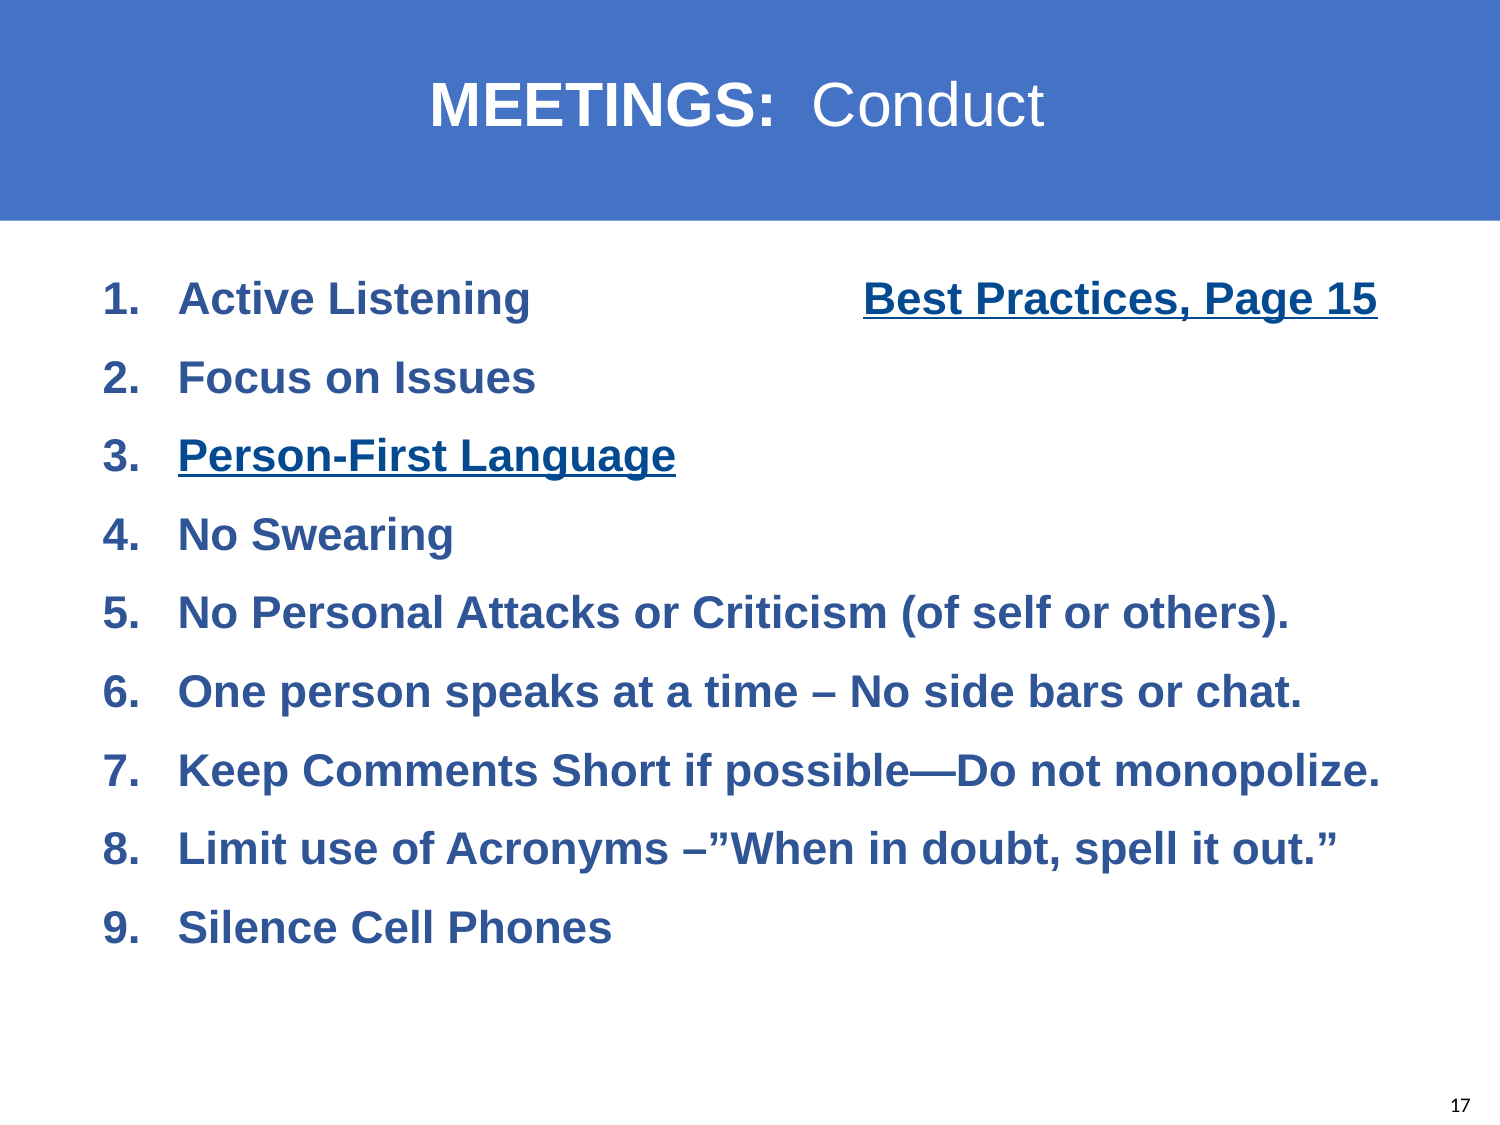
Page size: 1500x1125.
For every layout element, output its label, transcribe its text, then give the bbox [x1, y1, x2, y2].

list Active Listening Best Practices, Page 15 Focus on Issues Person-First Language No Swearing No Personal Attacks or Criticism (of self or others). One person speaks at a time – No side bars or chat. Keep Comments Short if possible—Do not monopolize. Limit use of Acronyms –”When in doubt, spell it out.” Silence Cell Phones [87, 212, 1419, 963]
list MEETINGS: Conduct [54, 24, 1435, 189]
